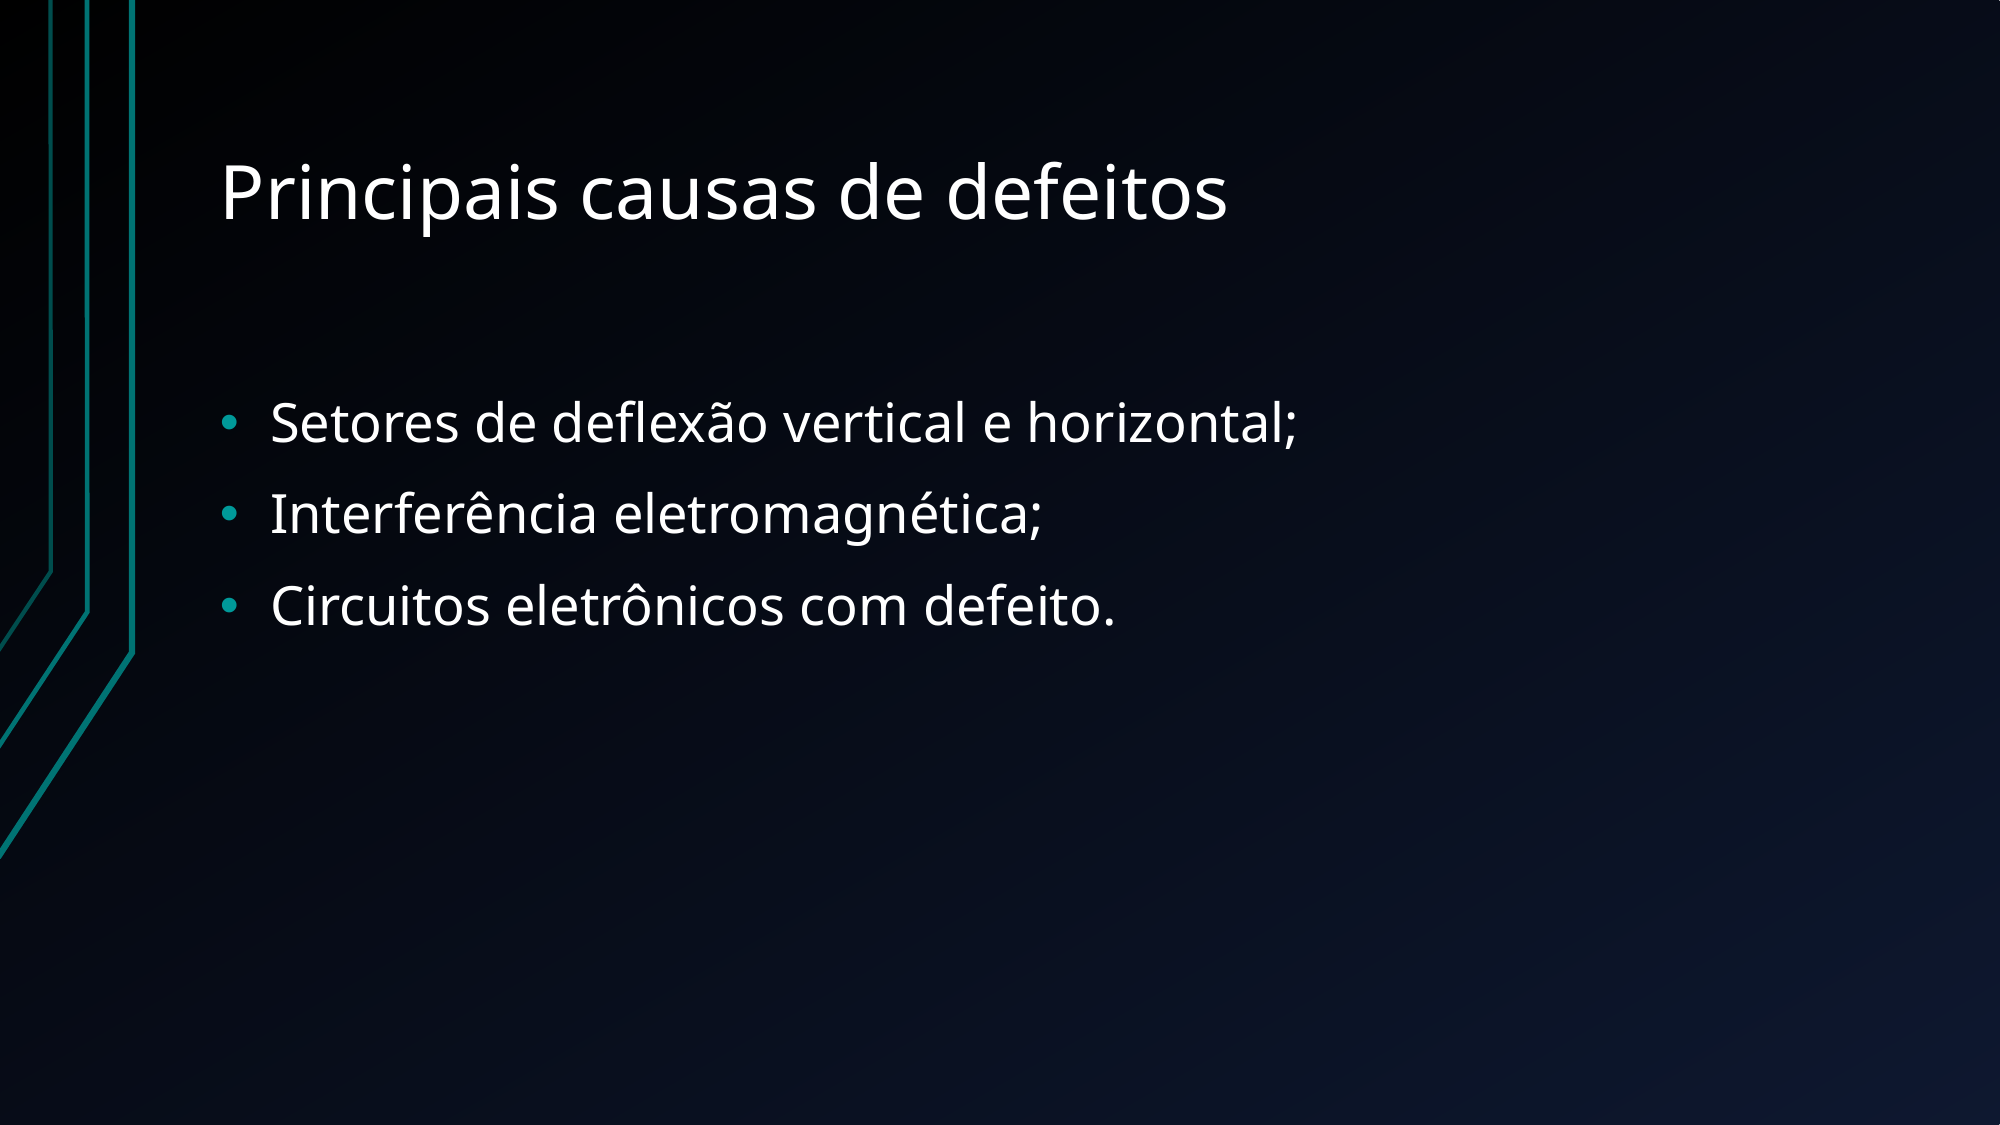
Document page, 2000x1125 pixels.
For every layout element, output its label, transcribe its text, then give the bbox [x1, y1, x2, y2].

list Setores de deflexão vertical e horizontal; Interferência eletromagnética; Circuitos eletrônicos com defeito. [199, 385, 1874, 965]
title Principais causas de defeitos [199, 45, 1900, 246]
